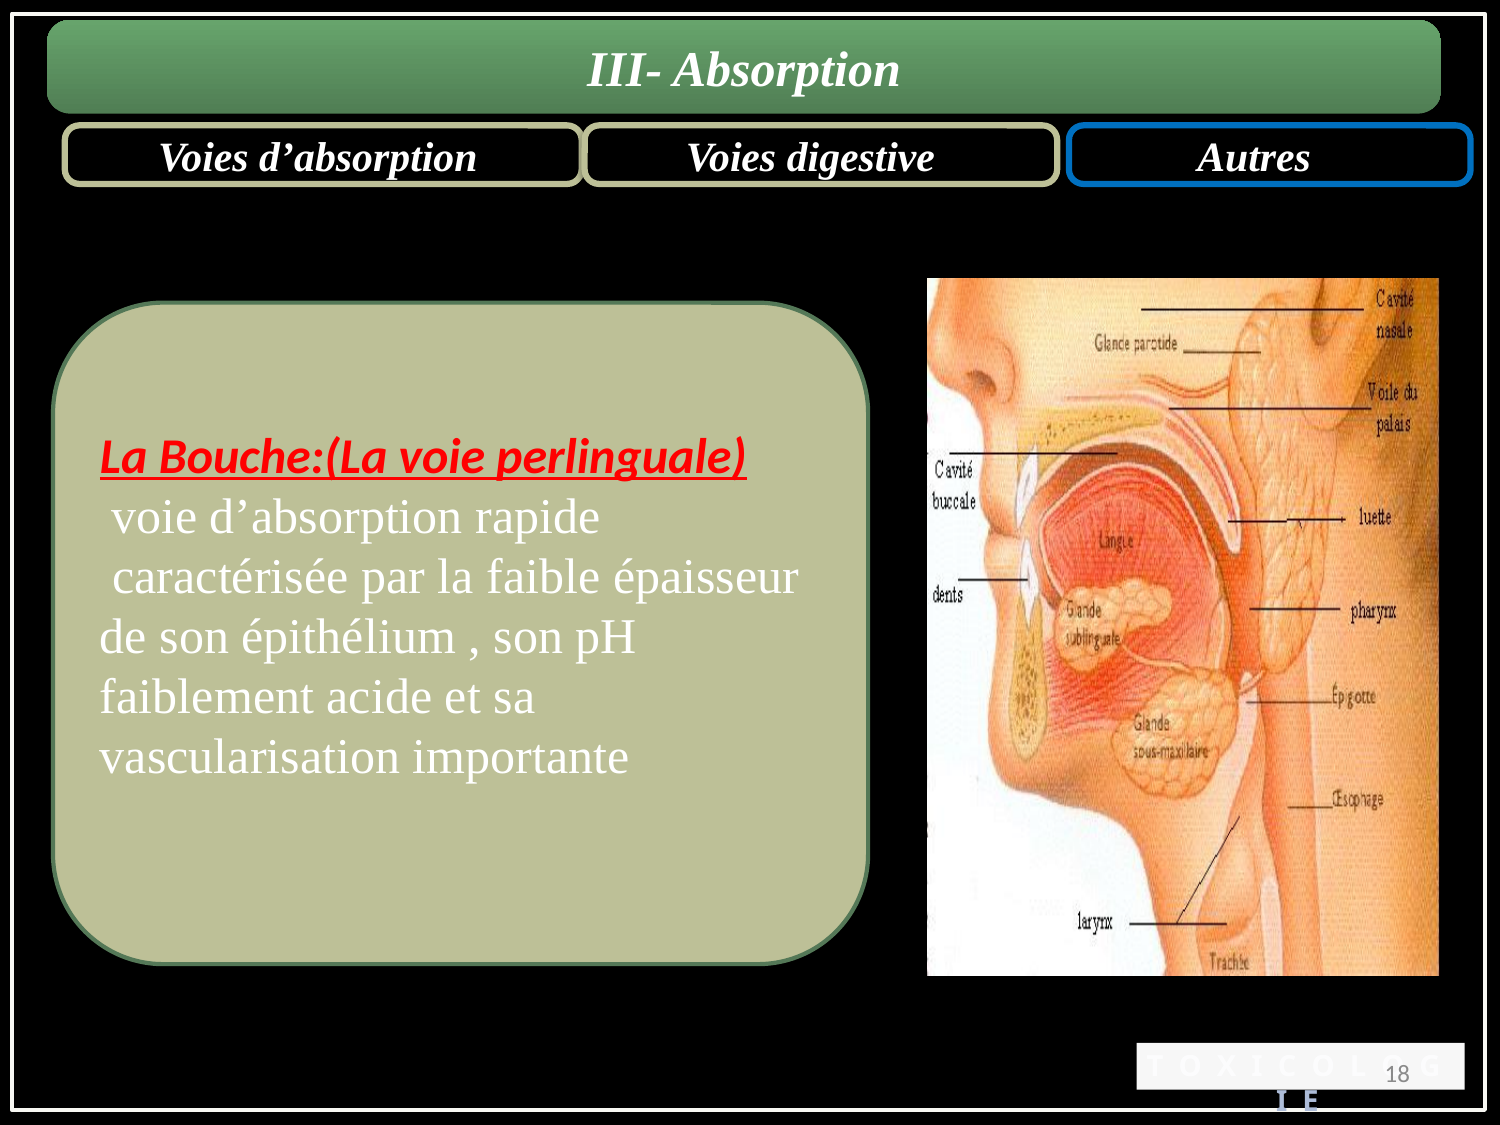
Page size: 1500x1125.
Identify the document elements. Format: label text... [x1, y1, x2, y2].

text_box Voies d’absorption [61, 122, 581, 188]
text_box La Bouche:(La voie perlinguale) voie d’absorption rapide caractérisée par la faible épaisseur de son épithélium , son pH faiblement acide et sa vascularisation importante [50, 300, 871, 967]
text_box Autres [1065, 122, 1474, 188]
picture [926, 278, 1440, 976]
text_box [10, 12, 1487, 1112]
text_box Voies digestive [581, 122, 1061, 188]
slide_number 18 [1074, 1042, 1425, 1103]
text_box III- Absorption [46, 19, 1442, 114]
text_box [1129, 1039, 1466, 1091]
